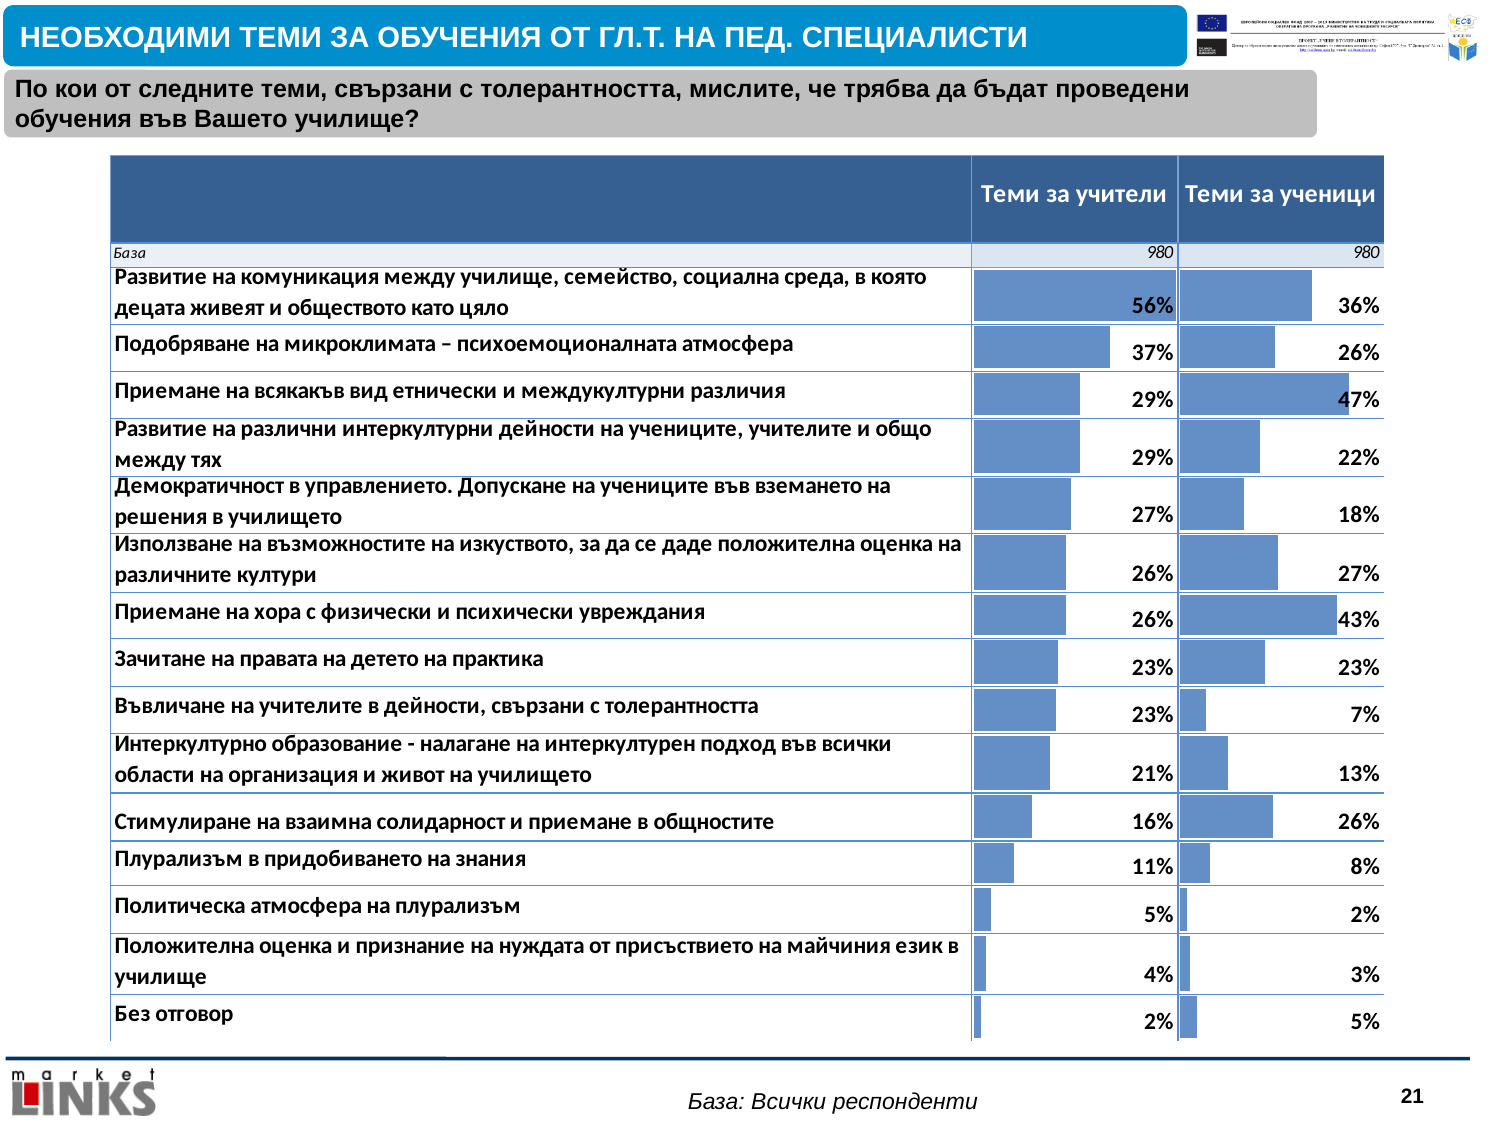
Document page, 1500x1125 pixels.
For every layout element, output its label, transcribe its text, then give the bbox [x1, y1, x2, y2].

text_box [109, 154, 1386, 1043]
picture [1194, 14, 1479, 72]
text_box НЕОБХОДИМИ ТЕМИ ЗА ОБУЧЕНИЯ ОТ ГЛ.Т. НА ПЕД. СПЕЦИАЛИСТИ [4, 11, 1293, 62]
text_box По кои от следните теми, свързани с толерантността, мислите, че трябва да бъдат проведени обучения във Вашето училище? [0, 65, 1436, 141]
text_box База: Всички респонденти [159, 1079, 1500, 1122]
picture [11, 1068, 156, 1116]
